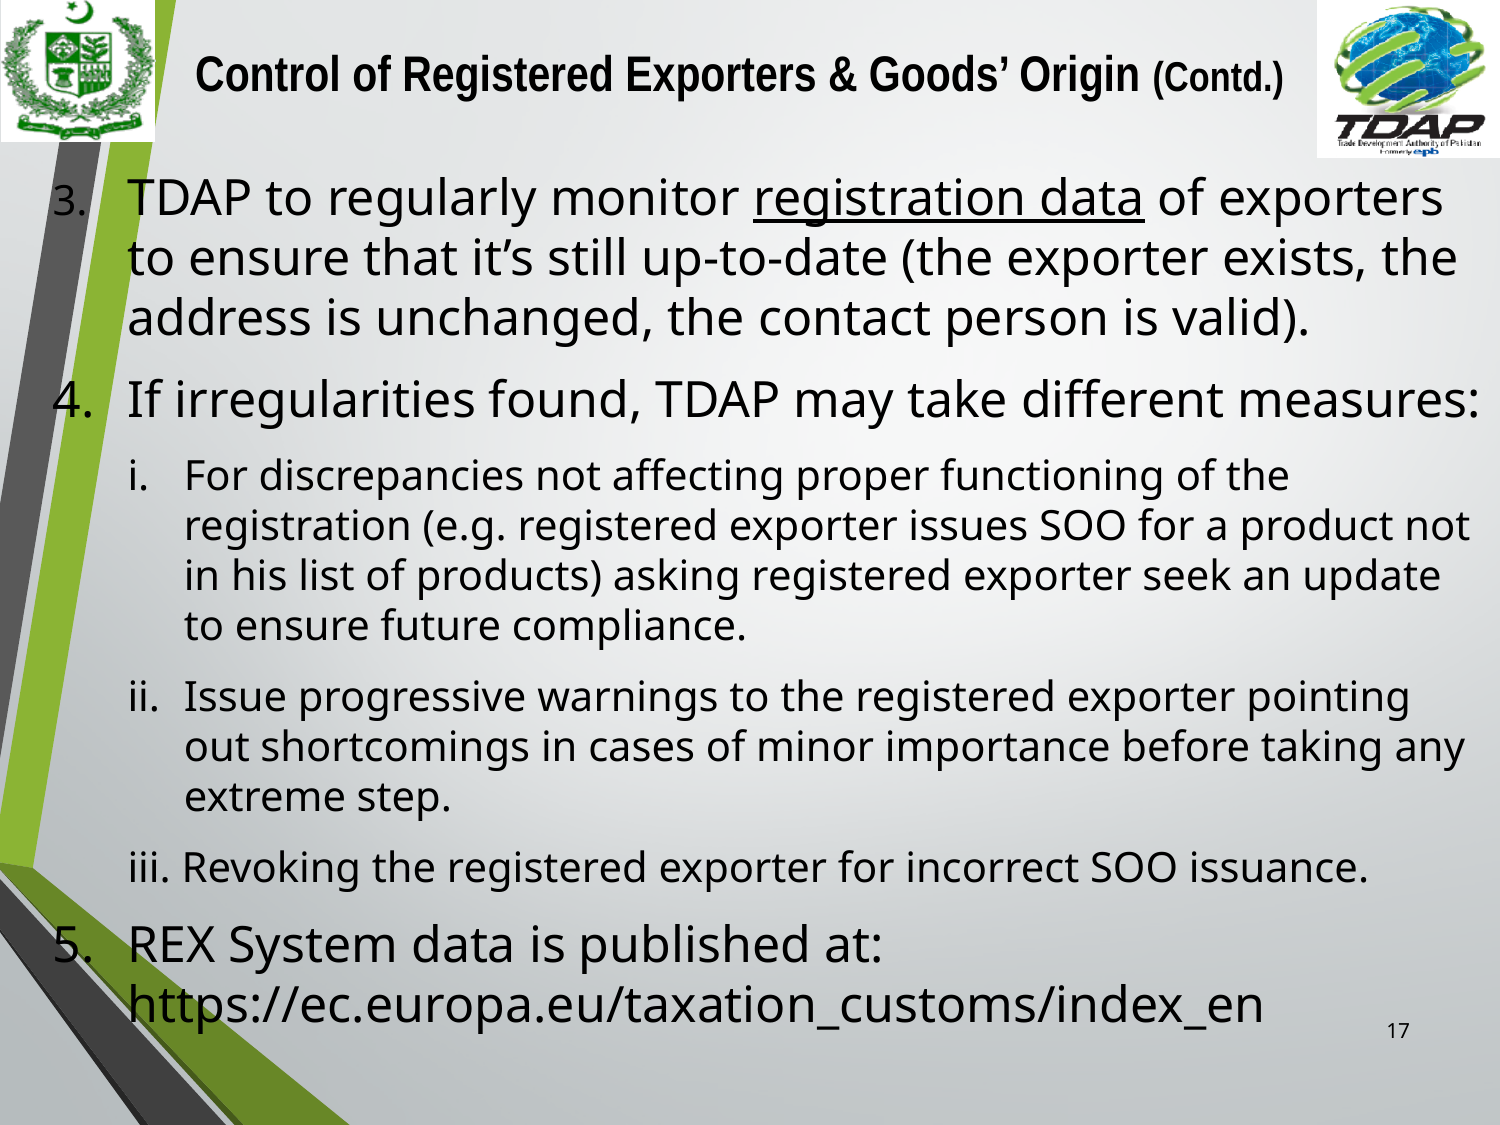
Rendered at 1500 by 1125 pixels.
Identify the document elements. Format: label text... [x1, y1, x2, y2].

list 3. TDAP to regularly monitor registration data of exporters to ensure that it’s still up-to-date (the exporter exists, the address is unchanged, the contact person is valid). 4. If irregularities found, TDAP may take different measures: i. For discrepancies not affecting proper functioning of the registration (e.g. registered exporter issues SOO for a product not in his list of products) asking registered exporter seek an update to ensure future compliance. ii. Issue progressive warnings to the registered exporter pointing out shortcomings in cases of minor importance before taking any extreme step. iii. Revoking the registered exporter for incorrect SOO issuance. 5. REX System data is published at: https://ec.europa.eu/taxation_customs/index_en [37, 157, 1500, 1000]
picture [0, 0, 156, 143]
picture [1317, 0, 1500, 158]
slide_number 17 [1354, 1001, 1425, 1062]
title Control of Registered Exporters & Goods’ Origin (Contd.) [156, 25, 1317, 117]
